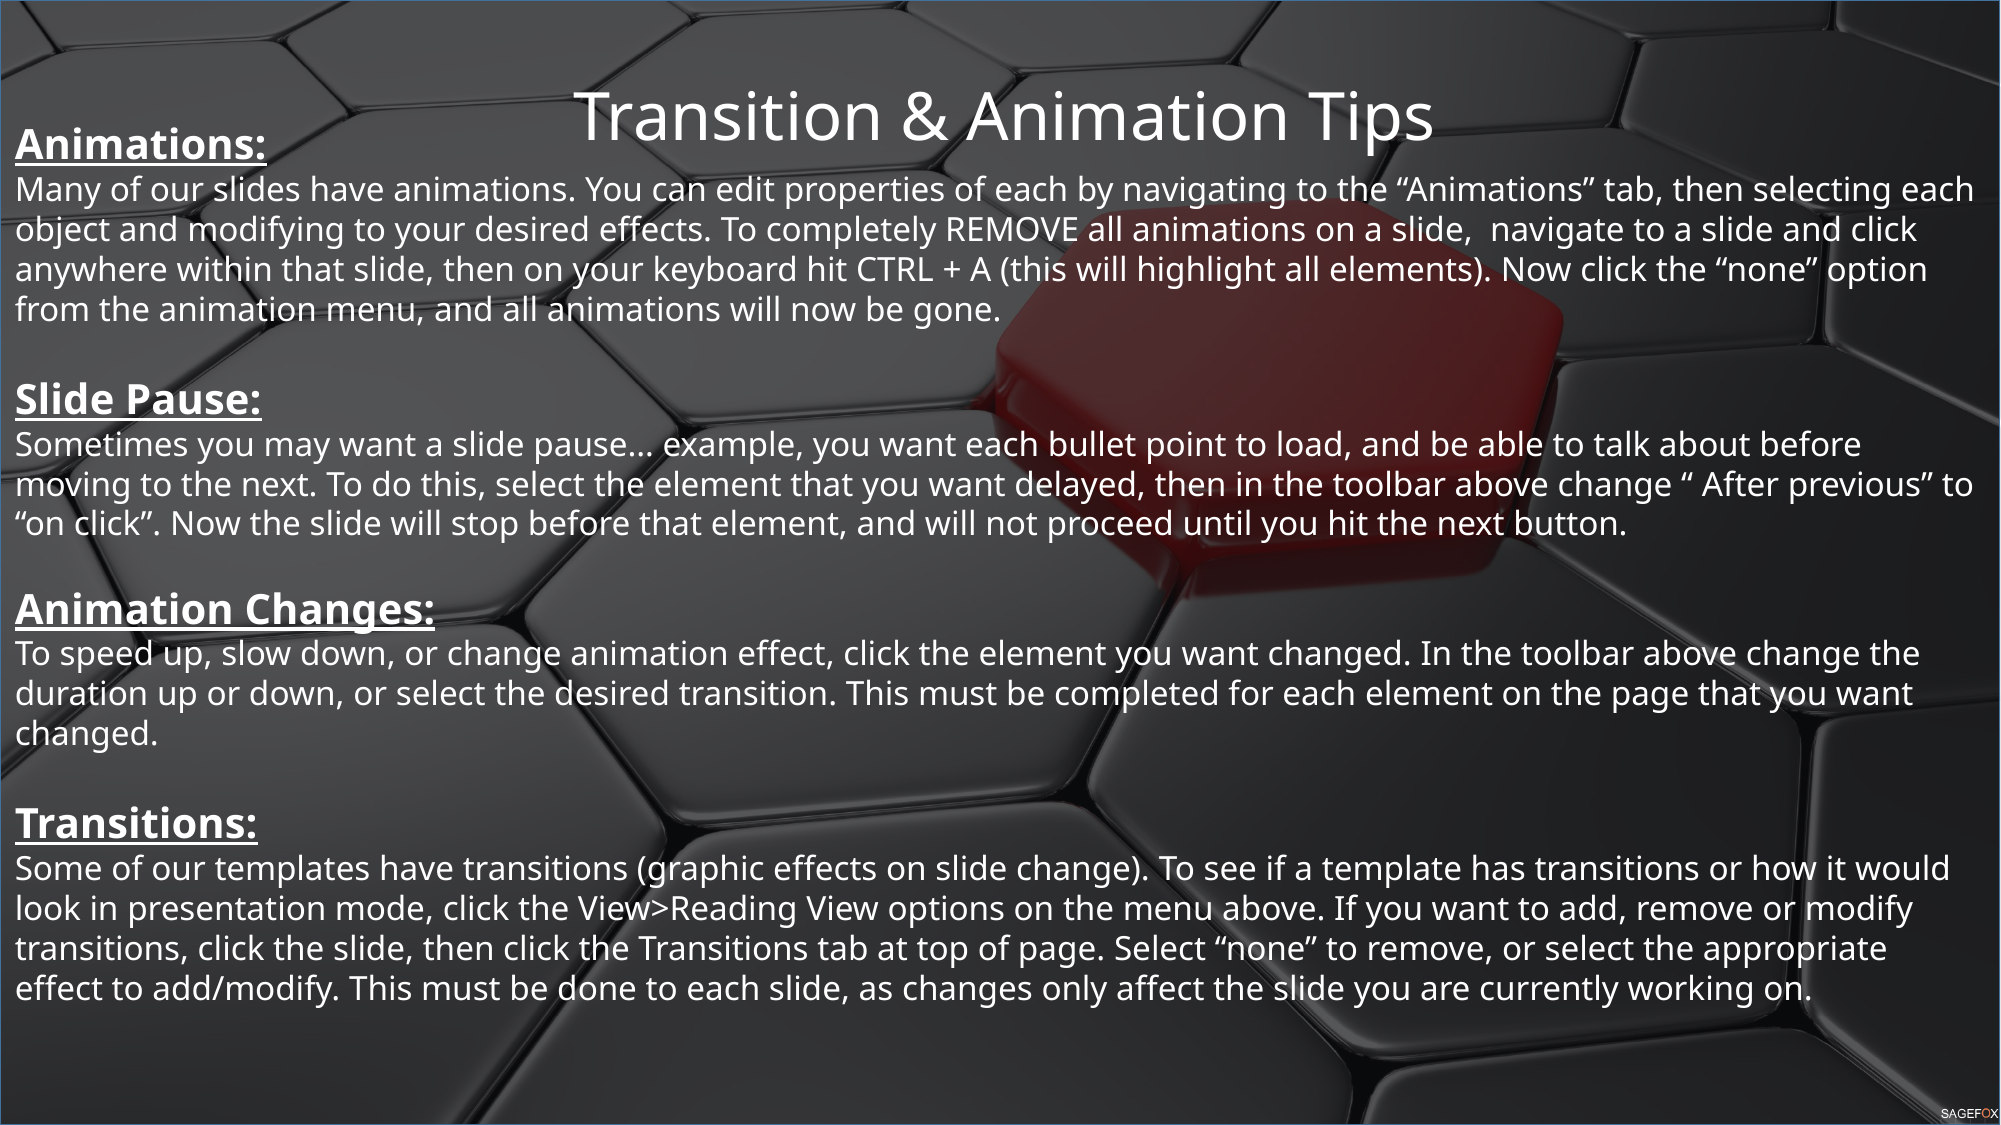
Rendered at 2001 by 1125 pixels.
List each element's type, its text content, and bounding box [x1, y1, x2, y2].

text_box Animations: Many of our slides have animations. You can edit properties of each by navigating to the “Animations” tab, then selecting each object and modifying to your desired effects. To completely REMOVE all animations on a slide, navigate to a slide and click anywhere within that slide, then on your keyboard hit CTRL + A (this will highlight all elements). Now click the “none” option from the animation menu, and all animations will now be gone. Slide Pause: Sometimes you may want a slide pause… example, you want each bullet point to load, and be able to talk about before moving to the next. To do this, select the element that you want delayed, then in the toolbar above change “ After previous” to “on click”. Now the slide will stop before that element, and will not proceed until you hit the next button. Animation Changes: To speed up, slow down, or change animation effect, click the element you want changed. In the toolbar above change the duration up or down, or select the desired transition. This must be completed for each element on the page that you want changed. Transitions: Some of our templates have transitions (graphic effects on slide change). To see if a template has transitions or how it would look in presentation mode, click the View>Reading View options on the menu above. If you want to add, remove or modify transitions, click the slide, then click the Transitions tab at top of page. Select “none” to remove, or select the appropriate effect to add/modify. This must be done to each slide, as changes only affect the slide you are currently working on. [0, 0, 2000, 1125]
title Transition & Animation Tips [477, 59, 1532, 177]
